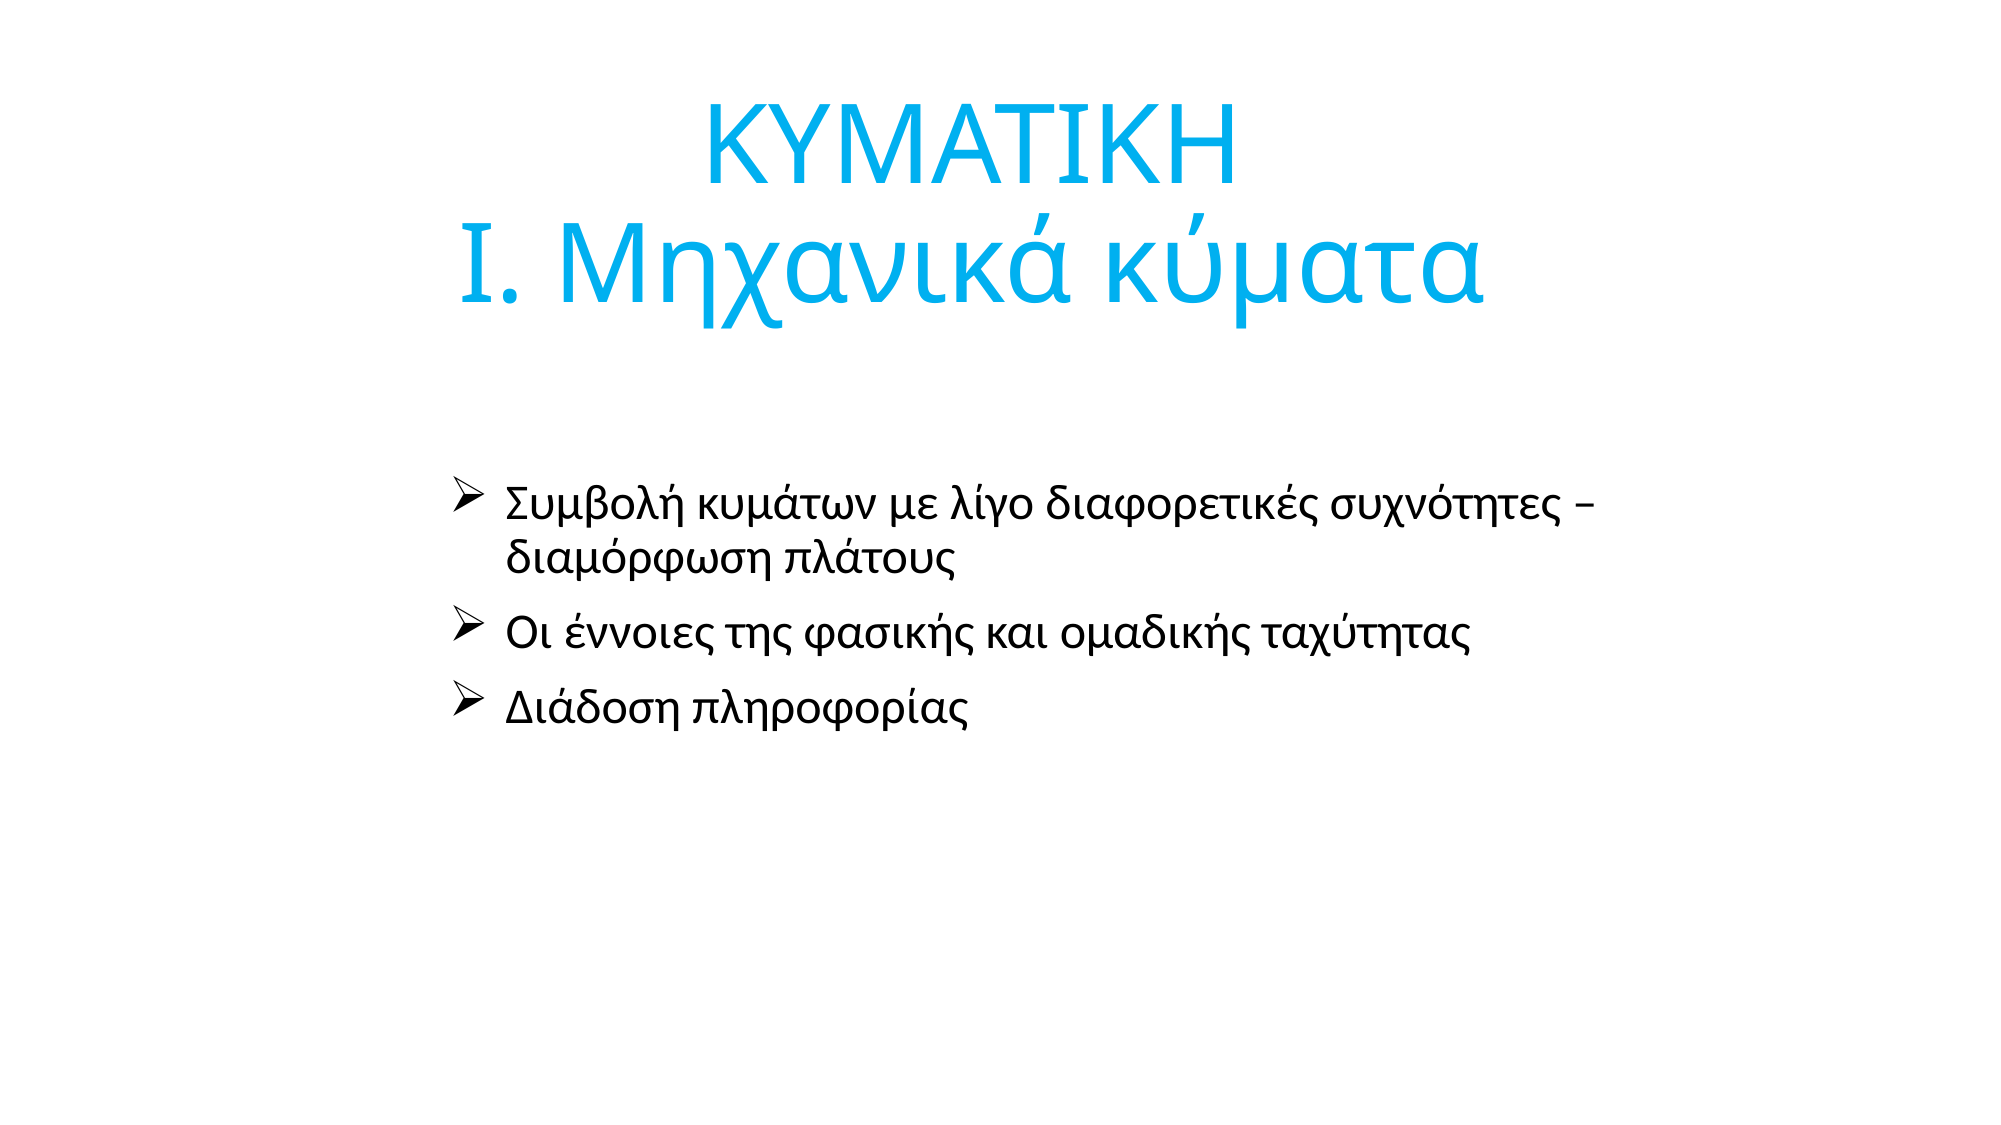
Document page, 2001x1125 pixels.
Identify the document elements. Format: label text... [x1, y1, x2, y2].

subtitle Συμβολή κυμάτων με λίγο διαφορετικές συχνότητες – διαμόρφωση πλάτους Οι έννοιες της φασικής και ομαδικής ταχύτητας Διάδοση πληροφορίας [434, 469, 1630, 929]
title KYMATIKH I. Mηχανικά κύματα [222, 77, 1722, 470]
